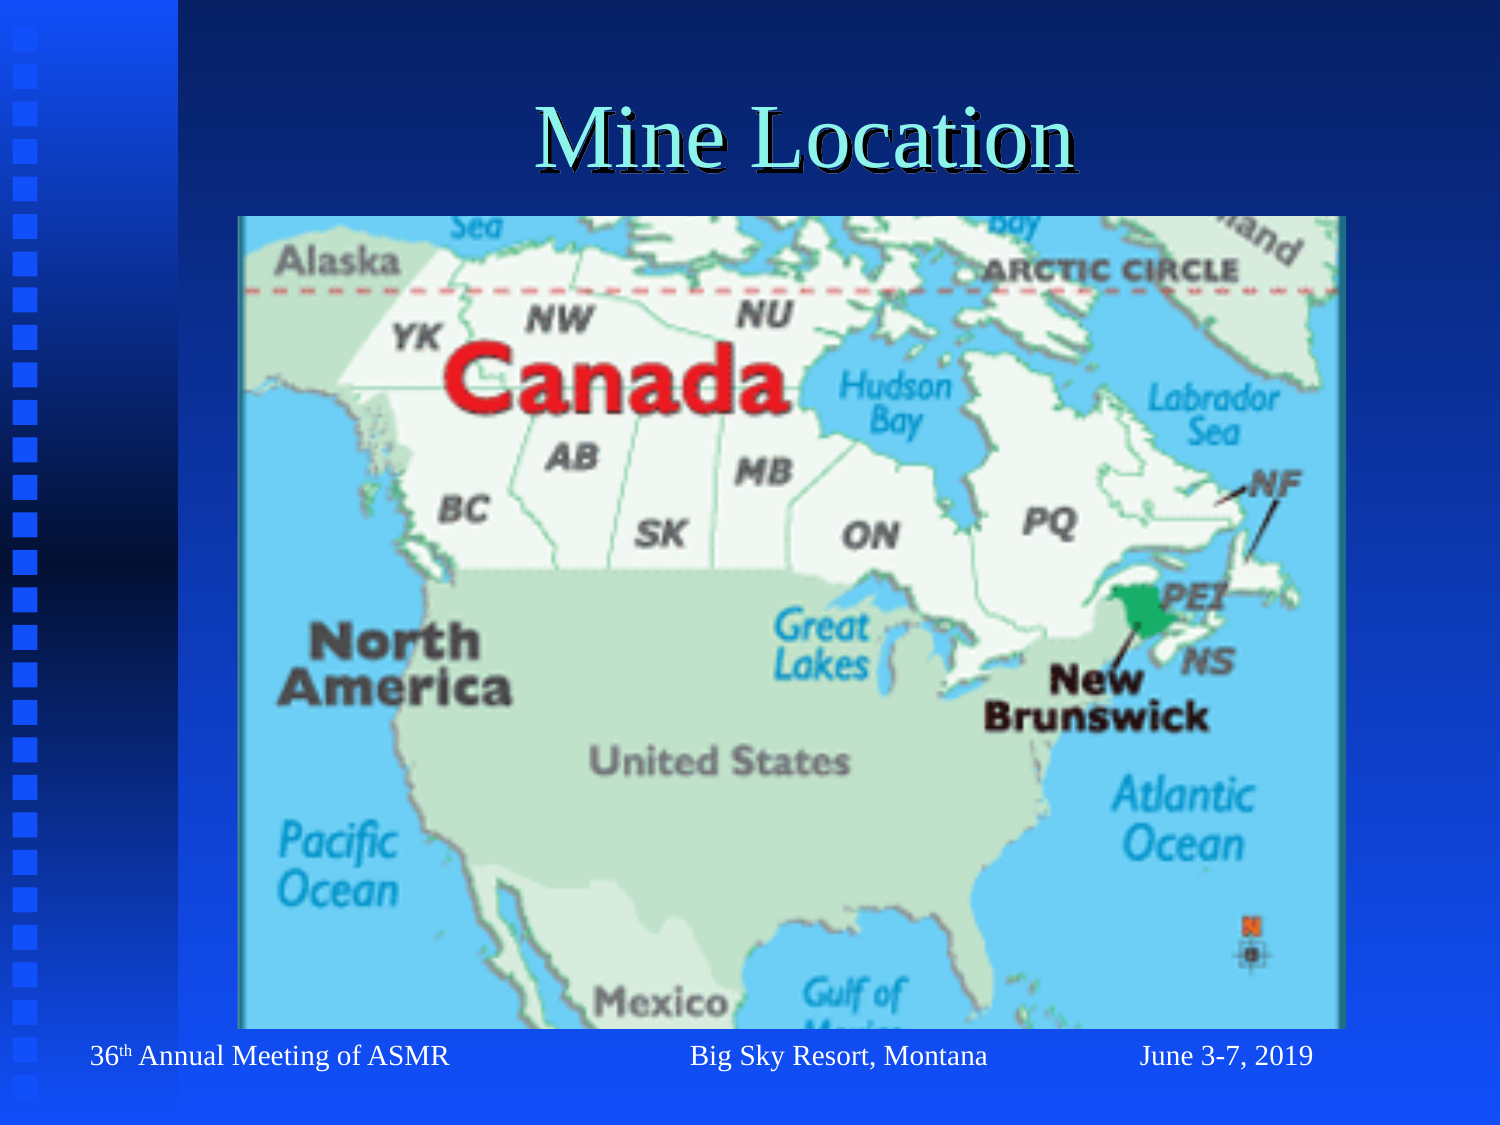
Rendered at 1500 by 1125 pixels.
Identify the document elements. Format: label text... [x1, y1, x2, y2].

picture [237, 216, 1347, 1029]
text_box 36th Annual Meeting of ASMR Big Sky Resort, Montana June 3-7, 2019 [74, 1029, 1438, 1079]
title Mine Location [171, 37, 1438, 225]
